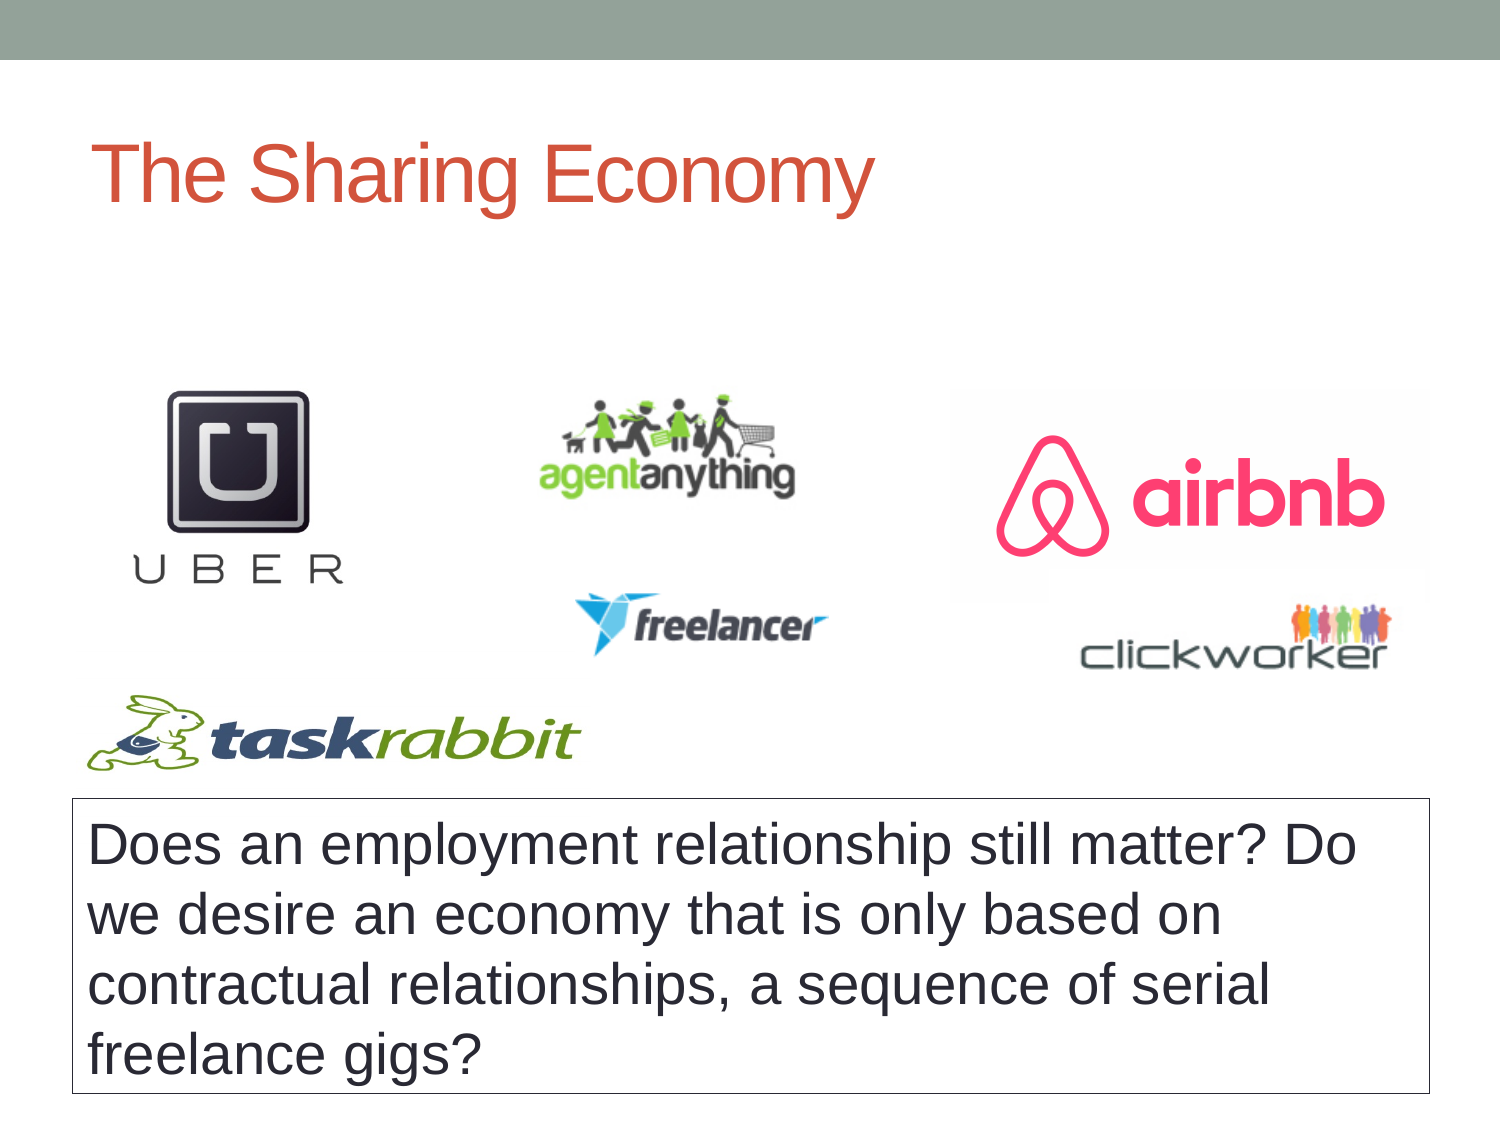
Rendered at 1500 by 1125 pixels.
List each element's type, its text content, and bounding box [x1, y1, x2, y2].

text_box Does an employment relationship still matter? Do we desire an economy that is only based on contractual relationships, a sequence of serial freelance gigs? [72, 798, 1430, 1094]
picture [950, 389, 1430, 687]
title The Sharing Economy [75, 87, 1425, 250]
picture [76, 349, 829, 844]
picture [537, 385, 804, 520]
